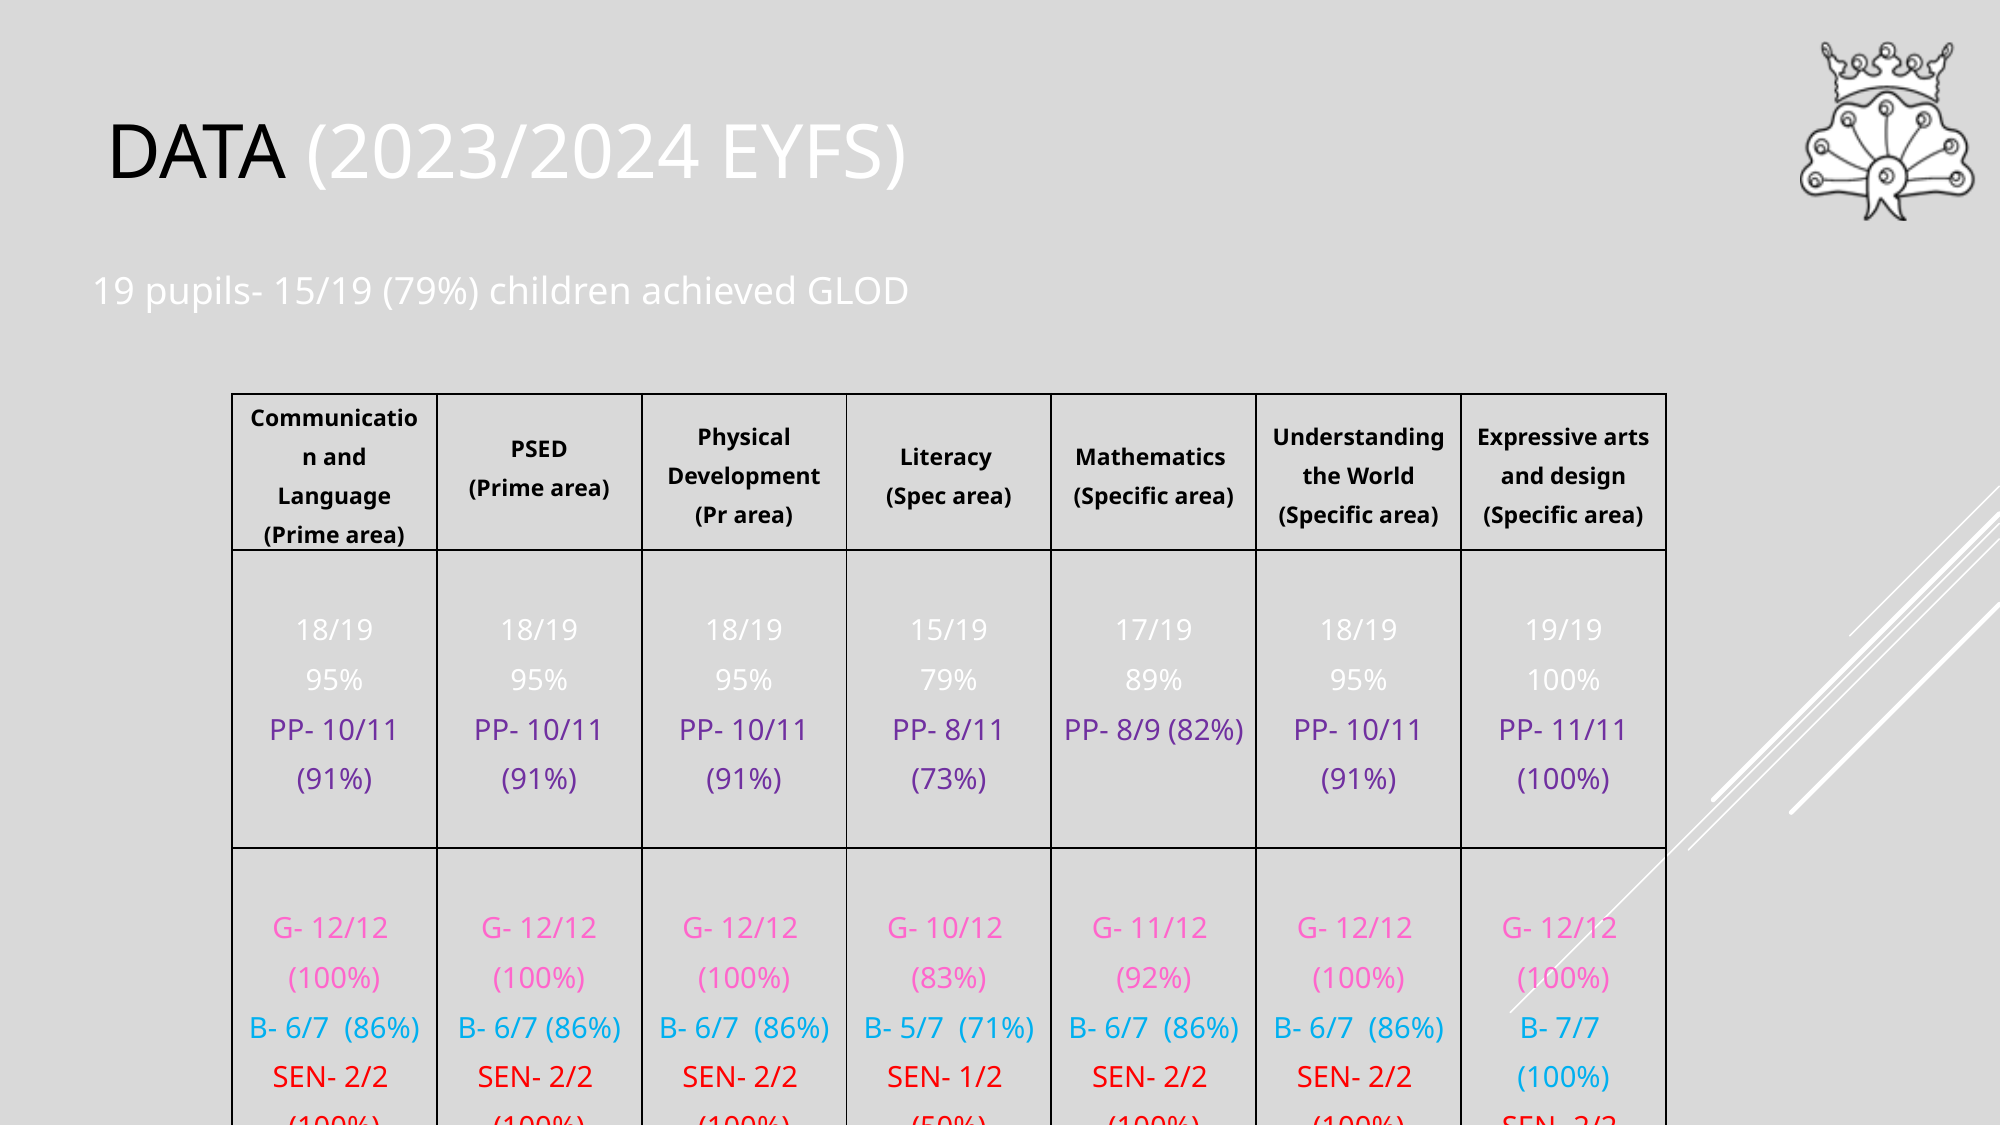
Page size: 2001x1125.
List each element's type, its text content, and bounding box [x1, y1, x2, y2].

table_cell G- 11/12 (92%) B- 6/7 (86%) SEN- 2/2 (100%) [1052, 849, 1255, 1125]
title Data (2023/2024 EYFS) [91, 40, 1817, 258]
table_cell G- 12/12 (100%) B- 6/7 (86%) SEN- 2/2 (100%) [643, 849, 846, 1125]
table_cell 18/19 95% PP- 10/11 (91%) [438, 551, 641, 847]
table_cell 19/19 100% PP- 11/11 (100%) [1462, 551, 1665, 847]
table_cell G- 10/12 (83%) B- 5/7 (71%) SEN- 1/2 (50%) [847, 849, 1050, 1125]
table_header Mathematics (Specific area) [1052, 395, 1255, 549]
table_header Literacy (Spec area) [847, 395, 1050, 549]
table_cell 18/19 95% PP- 10/11 (91%) [233, 551, 436, 847]
text_box 19 pupils- 15/19 (79%) children achieved GLOD [76, 259, 926, 320]
table_header Communication and Language (Prime area) [233, 395, 436, 549]
table_header Physical Development (Pr area) [643, 395, 846, 549]
picture [1799, 39, 1989, 221]
table_cell 18/19 95% PP- 10/11 (91%) [1257, 551, 1460, 847]
table_cell 18/19 95% PP- 10/11 (91%) [643, 551, 846, 847]
table_header Understanding the World (Specific area) [1257, 395, 1460, 549]
table_cell G- 12/12 (100%) B- 6/7 (86%) SEN- 2/2 (100%) [233, 849, 436, 1125]
table_cell 15/19 79% PP- 8/11 (73%) [847, 551, 1050, 847]
table_cell 17/19 89% PP- 8/9 (82%) [1052, 551, 1255, 847]
table_header PSED (Prime area) [438, 395, 641, 549]
table_header Expressive arts and design (Specific area) [1462, 395, 1665, 549]
table_cell G- 12/12 (100%) B- 6/7 (86%) SEN- 2/2 (100%) [1257, 849, 1460, 1125]
table_cell G- 12/12 (100%) B- 7/7 (100%) SEN- 2/2 (100%) [1462, 849, 1665, 1125]
table_cell G- 12/12 (100%) B- 6/7 (86%) SEN- 2/2 (100%) [438, 849, 641, 1125]
